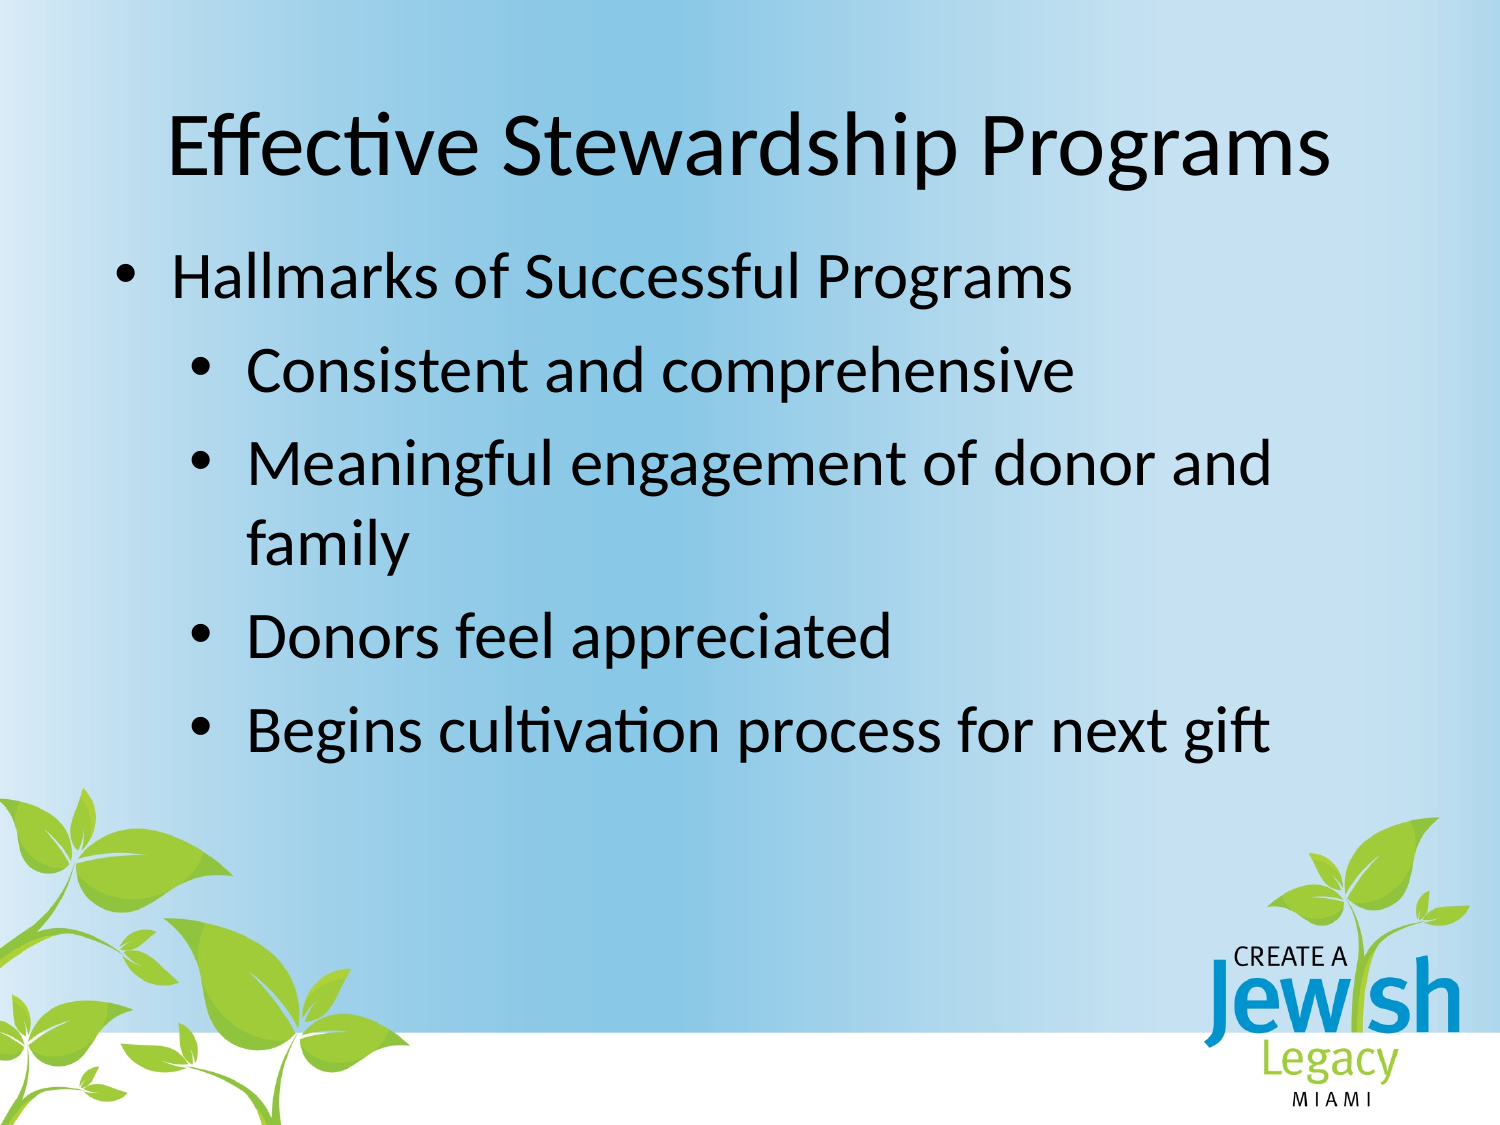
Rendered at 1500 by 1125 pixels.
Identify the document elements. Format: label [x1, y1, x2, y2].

picture [0, 0, 1500, 1125]
list [74, 262, 1426, 1006]
